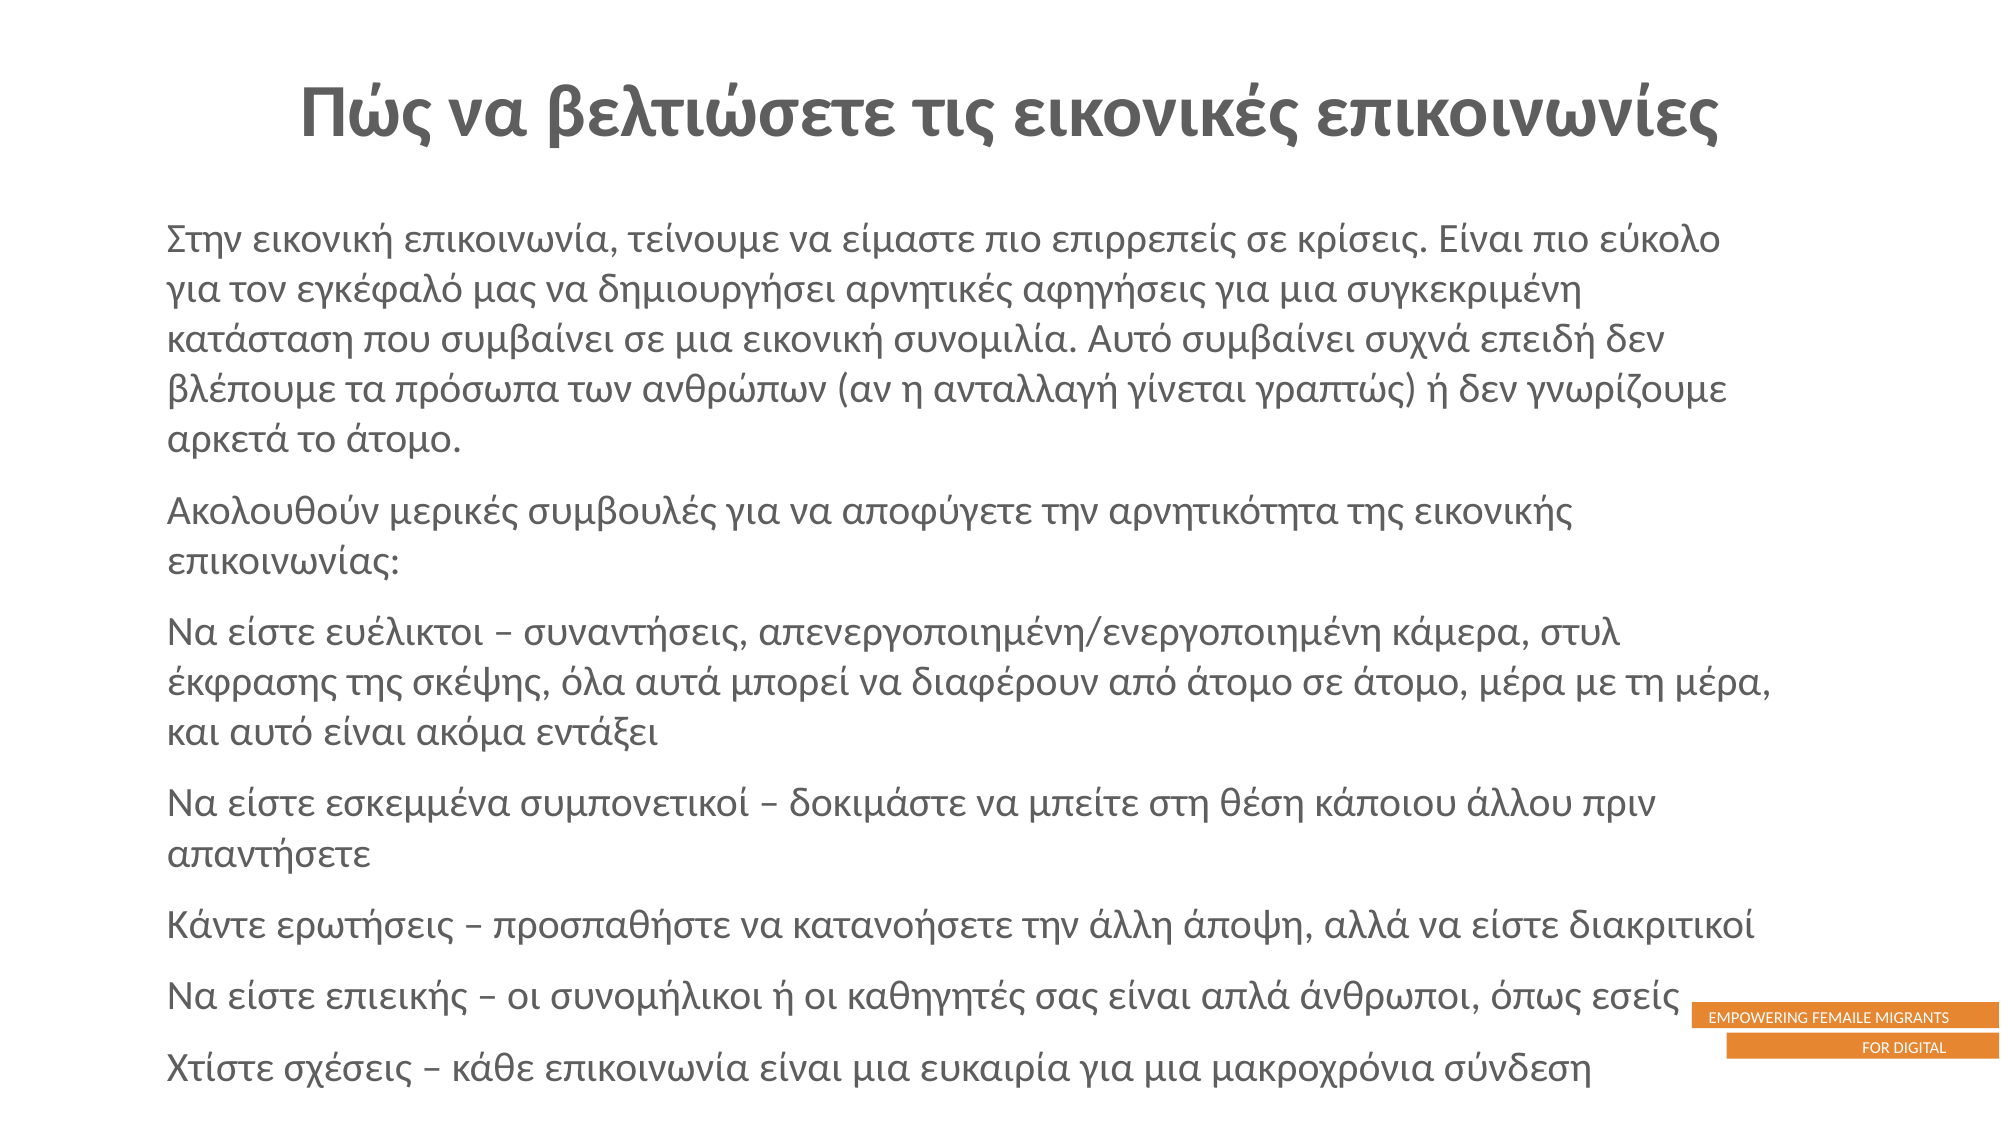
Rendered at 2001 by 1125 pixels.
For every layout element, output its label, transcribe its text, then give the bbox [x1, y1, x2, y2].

text_box Στην εικονική επικοινωνία, τείνουμε να είμαστε πιο επιρρεπείς σε κρίσεις. Είναι πιο εύκολο για τον εγκέφαλό μας να δημιουργήσει αρνητικές αφηγήσεις για μια συγκεκριμένη κατάσταση που συμβαίνει σε μια εικονική συνομιλία. Αυτό συμβαίνει συχνά επειδή δεν βλέπουμε τα πρόσωπα των ανθρώπων (αν η ανταλλαγή γίνεται γραπτώς) ή δεν γνωρίζουμε αρκετά το άτομο. Ακολουθούν μερικές συμβουλές για να αποφύγετε την αρνητικότητα της εικονικής επικοινωνίας: Να είστε ευέλικτοι – συναντήσεις, απενεργοποιημένη/ενεργοποιημένη κάμερα, στυλ έκφρασης της σκέψης, όλα αυτά μπορεί να διαφέρουν από άτομο σε άτομο, μέρα με τη μέρα, και αυτό είναι ακόμα εντάξει Να είστε εσκεμμένα συμπονετικοί – δοκιμάστε να μπείτε στη θέση κάποιου άλλου πριν απαντήσετε Κάντε ερωτήσεις – προσπαθήστε να κατανοήσετε την άλλη άποψη, αλλά να είστε διακριτικοί Να είστε επιεικής – οι συνομήλικοι ή οι καθηγητές σας είναι απλά άνθρωποι, όπως εσείς Χτίστε σχέσεις – κάθε επικοινωνία είναι μια ευκαιρία για μια μακροχρόνια σύνδεση [152, 203, 1793, 995]
text_box Πώς να βελτιώσετε τις εικονικές επικοινωνίες [285, 54, 2001, 211]
